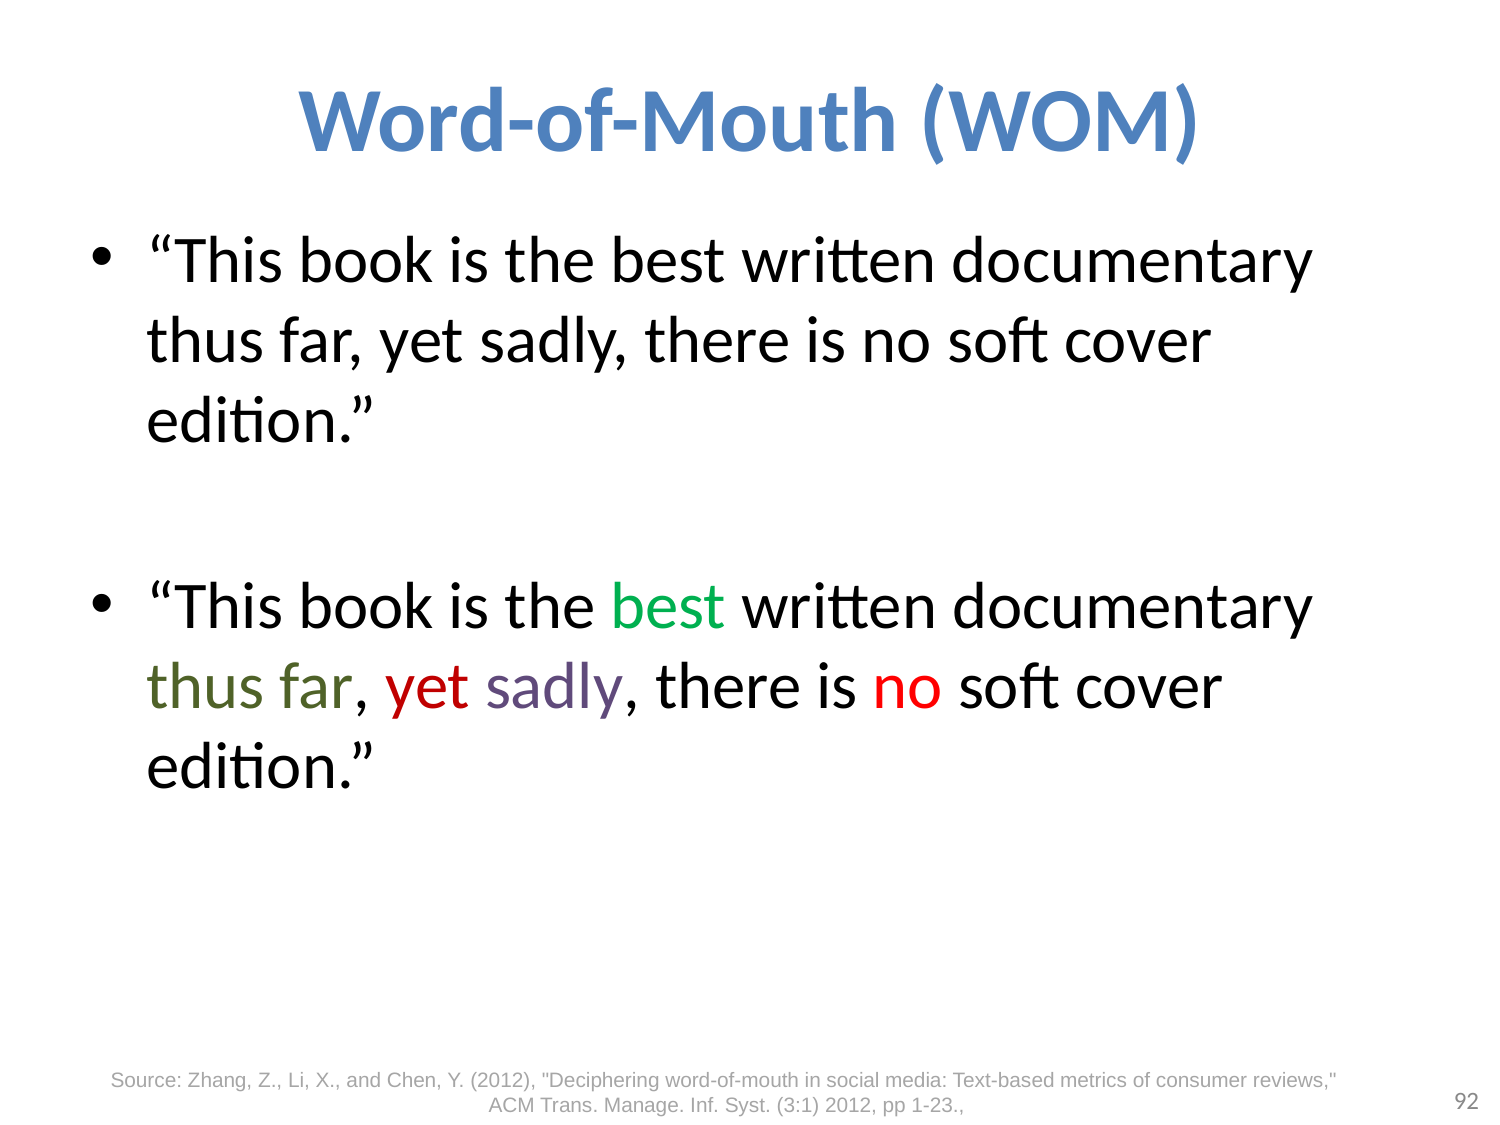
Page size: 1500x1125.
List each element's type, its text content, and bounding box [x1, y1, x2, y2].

list “This book is the best written documentary thus far, yet sadly, there is no soft cover edition.” “This book is the best written documentary thus far, yet sadly, there is no soft cover edition.” [75, 208, 1425, 1024]
text_box Source: Zhang, Z., Li, X., and Chen, Y. (2012), "Deciphering word-of-mouth in social media: Text-based metrics of consumer reviews," ACM Trans. Manage. Inf. Syst. (3:1) 2012, pp 1-23., [53, 1059, 1400, 1124]
slide_number 92 [1144, 1069, 1495, 1125]
title Word-of-Mouth (WOM) [75, 45, 1425, 185]
